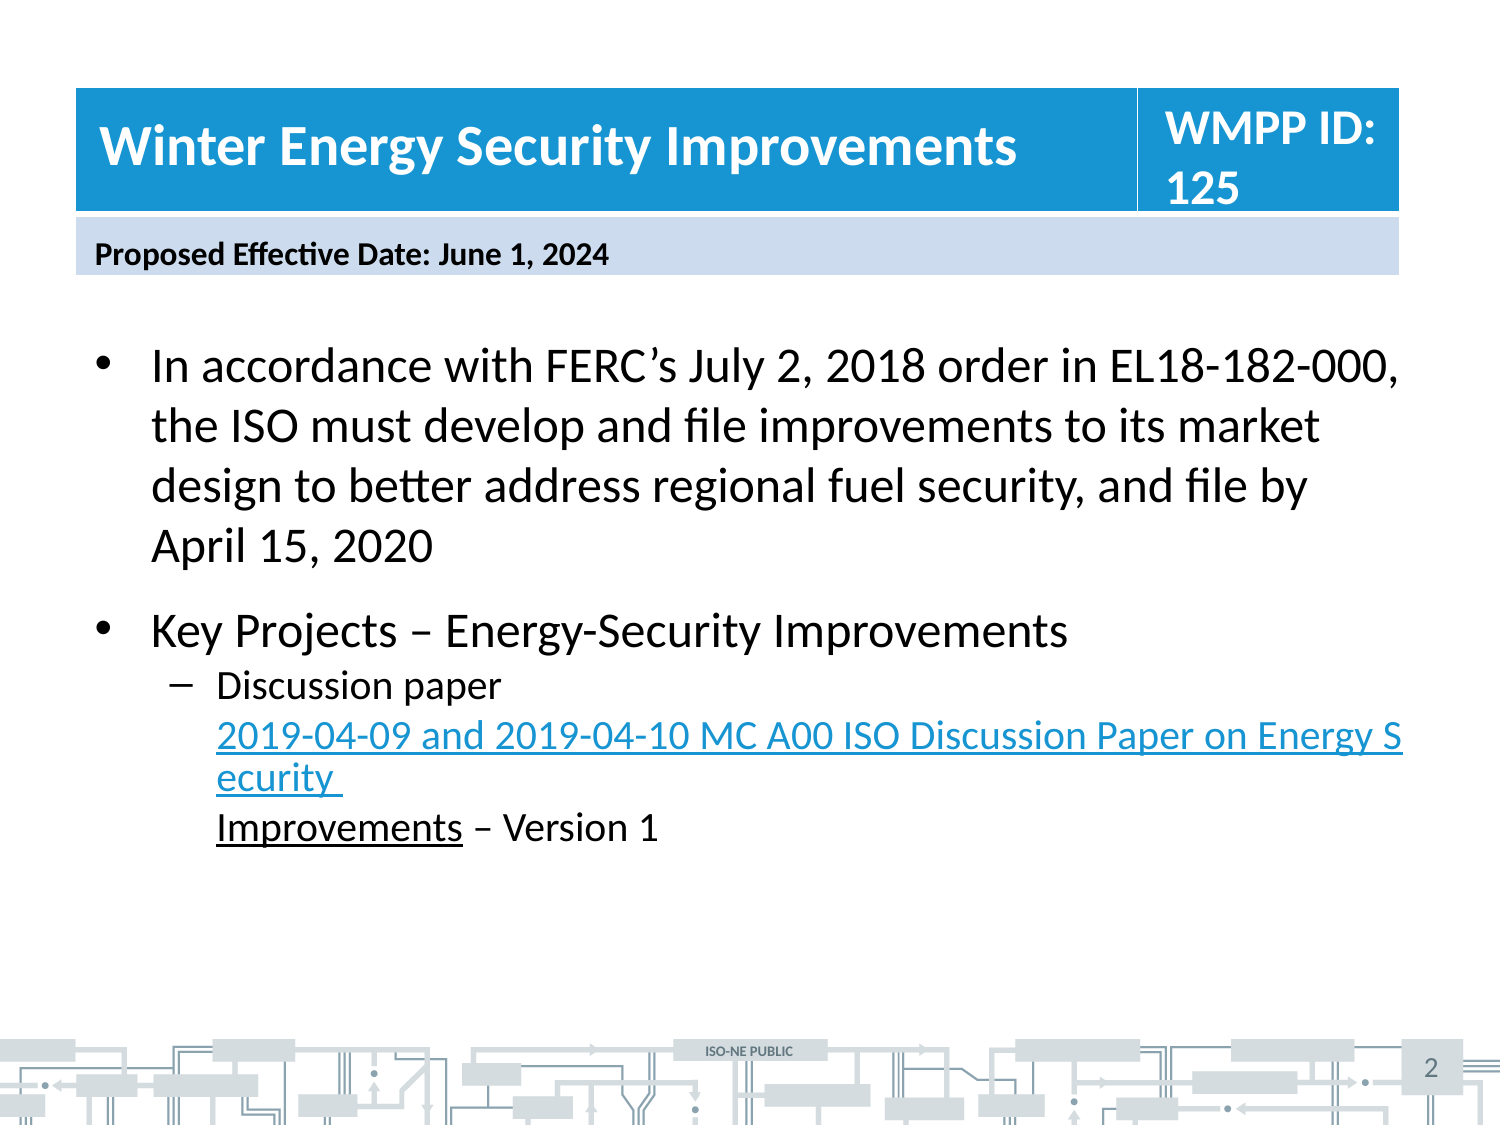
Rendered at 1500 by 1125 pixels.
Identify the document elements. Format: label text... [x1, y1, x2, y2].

slide_number 2 [1400, 1044, 1463, 1088]
picture [0, 1031, 1500, 1125]
list Proposed Effective Date: June 1, 2024 [79, 224, 1375, 275]
list Winter Energy Security Improvements [84, 99, 1085, 163]
list WMPP ID: 125 [1149, 87, 1400, 200]
list In accordance with FERC’s July 2, 2018 order in EL18-182-000, the ISO must develop and file improvements to its market design to better address regional fuel security, and file by April 15, 2020 Key Projects – Energy-Security Improvements Discussion paper 2019-04-09 and 2019-04-10 MC A00 ISO Discussion Paper on Energy Security Improvements – Version 1 [79, 324, 1430, 1025]
